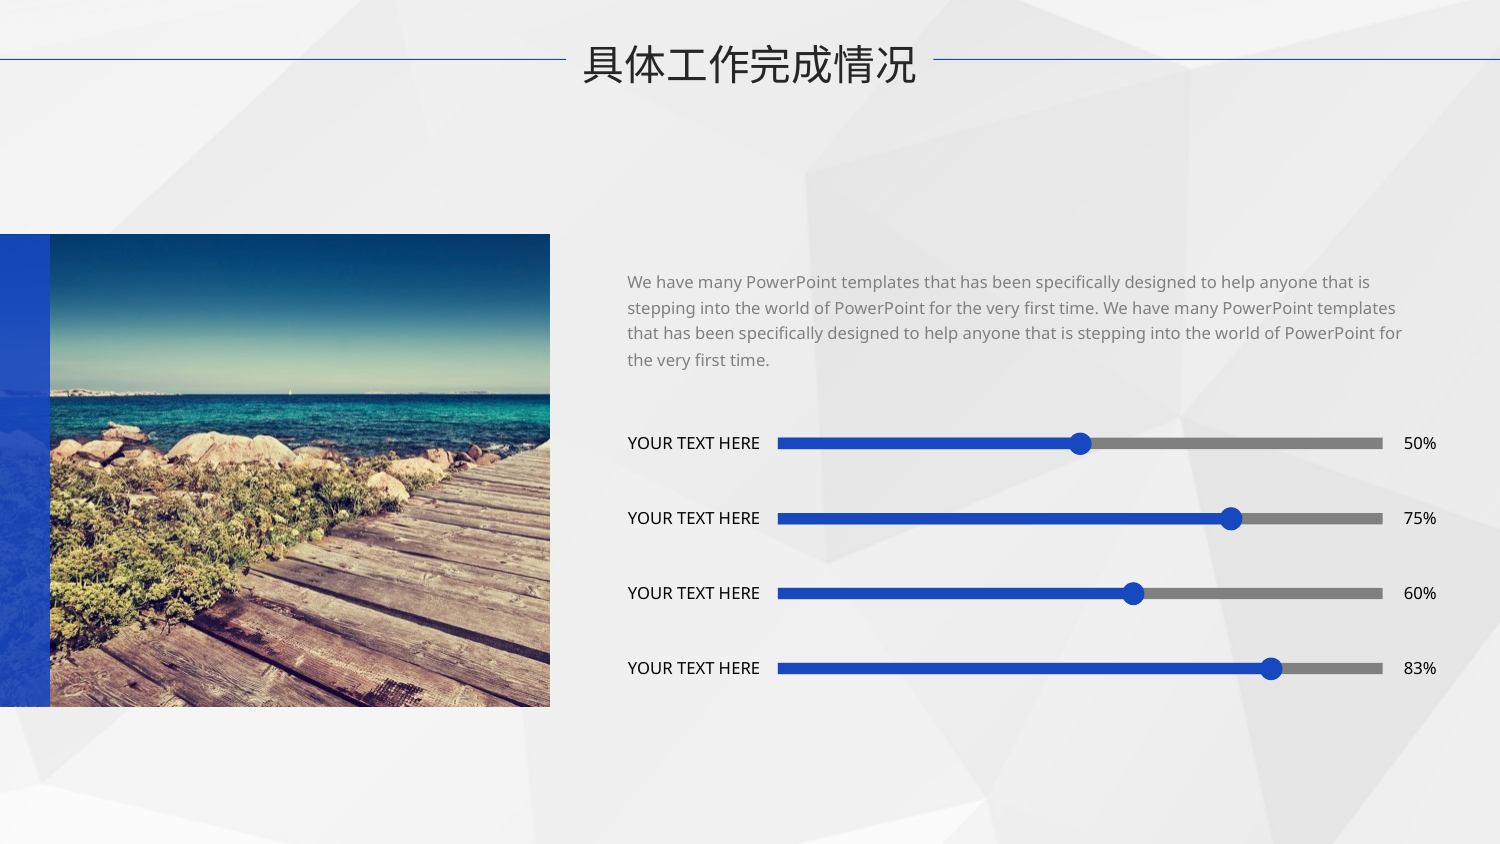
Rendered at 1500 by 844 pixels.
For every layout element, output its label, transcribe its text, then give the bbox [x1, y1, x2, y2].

text_box [1144, 587, 1383, 600]
text_box [1219, 507, 1243, 531]
text_box [777, 437, 1070, 450]
text_box 60% [1404, 582, 1438, 604]
text_box 75% [1404, 507, 1438, 529]
text_box YOUR TEXT HERE [627, 507, 761, 529]
text_box [1090, 437, 1383, 450]
text_box [1259, 657, 1283, 681]
text_box [777, 587, 1123, 600]
text_box YOUR TEXT HERE [627, 582, 761, 604]
text_box [1242, 513, 1383, 525]
text_box 83% [1404, 657, 1438, 679]
text_box [0, 234, 50, 707]
text_box [1122, 582, 1145, 606]
picture [0, 0, 1500, 844]
text_box [1068, 432, 1092, 455]
text_box [50, 234, 550, 707]
text_box [777, 662, 1261, 675]
text_box YOUR TEXT HERE [627, 657, 761, 679]
text_box 50% [1404, 432, 1438, 454]
text_box [1281, 662, 1383, 675]
text_box We have many PowerPoint templates that has been specifically designed to help anyone that is stepping into the world of PowerPoint for the very first time. We have many PowerPoint templates that has been specifically designed to help anyone that is stepping into the world of PowerPoint for the very first time. [612, 258, 1440, 377]
text_box YOUR TEXT HERE [627, 432, 761, 454]
text_box [777, 513, 1221, 525]
text_box 具体工作完成情况 [568, 31, 932, 97]
